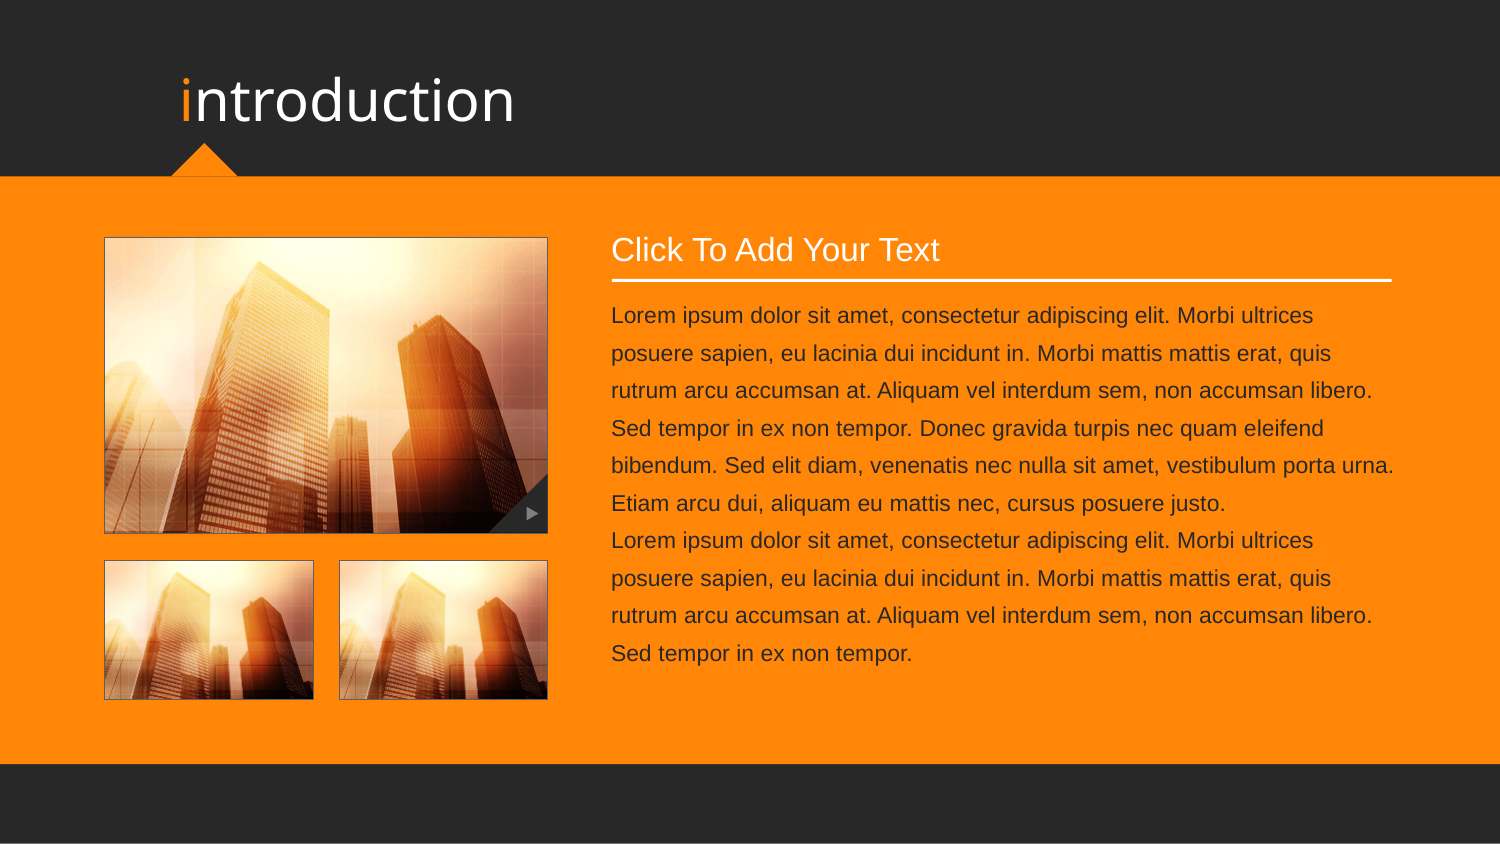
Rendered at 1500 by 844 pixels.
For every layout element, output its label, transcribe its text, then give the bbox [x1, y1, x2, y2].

text_box [0, 765, 1500, 844]
text_box [0, 0, 1500, 152]
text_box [104, 237, 548, 533]
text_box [0, 152, 1500, 765]
text_box introduction [164, 55, 532, 141]
